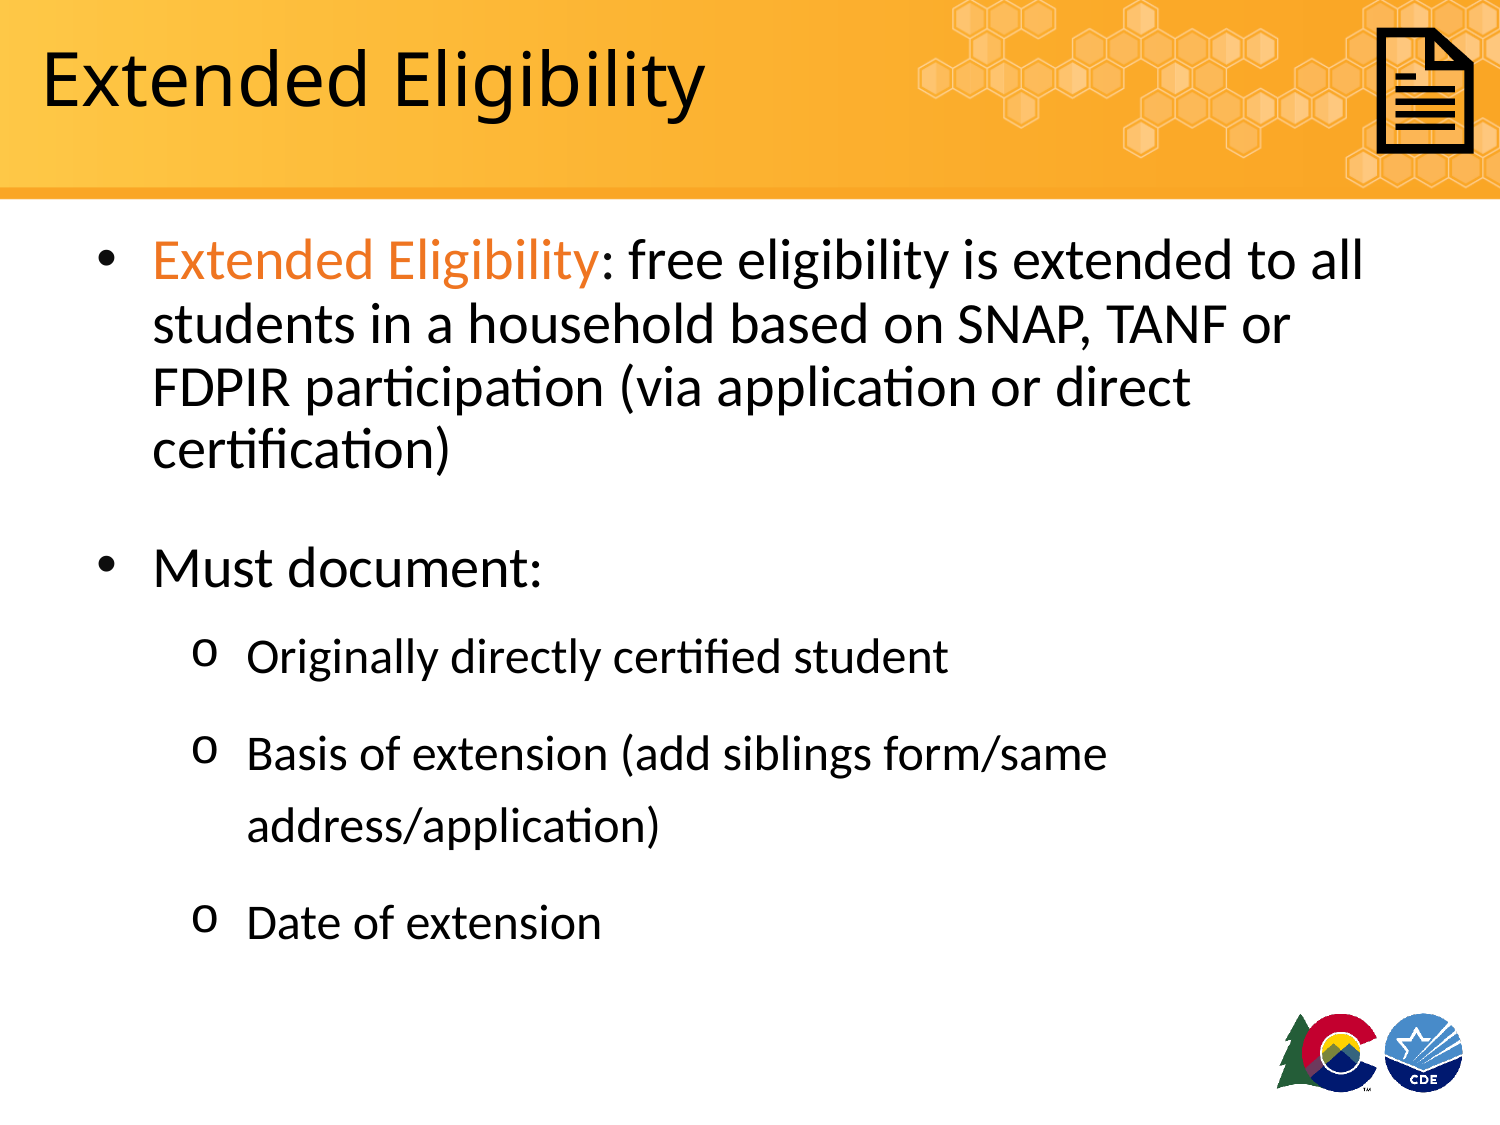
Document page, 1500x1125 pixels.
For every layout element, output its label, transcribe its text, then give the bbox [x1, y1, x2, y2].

title Extended Eligibility [40, 41, 1038, 166]
picture [1275, 1012, 1463, 1093]
list Extended Eligibility: free eligibility is extended to all students in a household based on SNAP, TANF or FDPIR participation (via application or direct certification) Must document: Originally directly certified student Basis of extension (add siblings form/same address/application) Date of extension [96, 229, 1391, 944]
picture [0, 0, 1500, 200]
